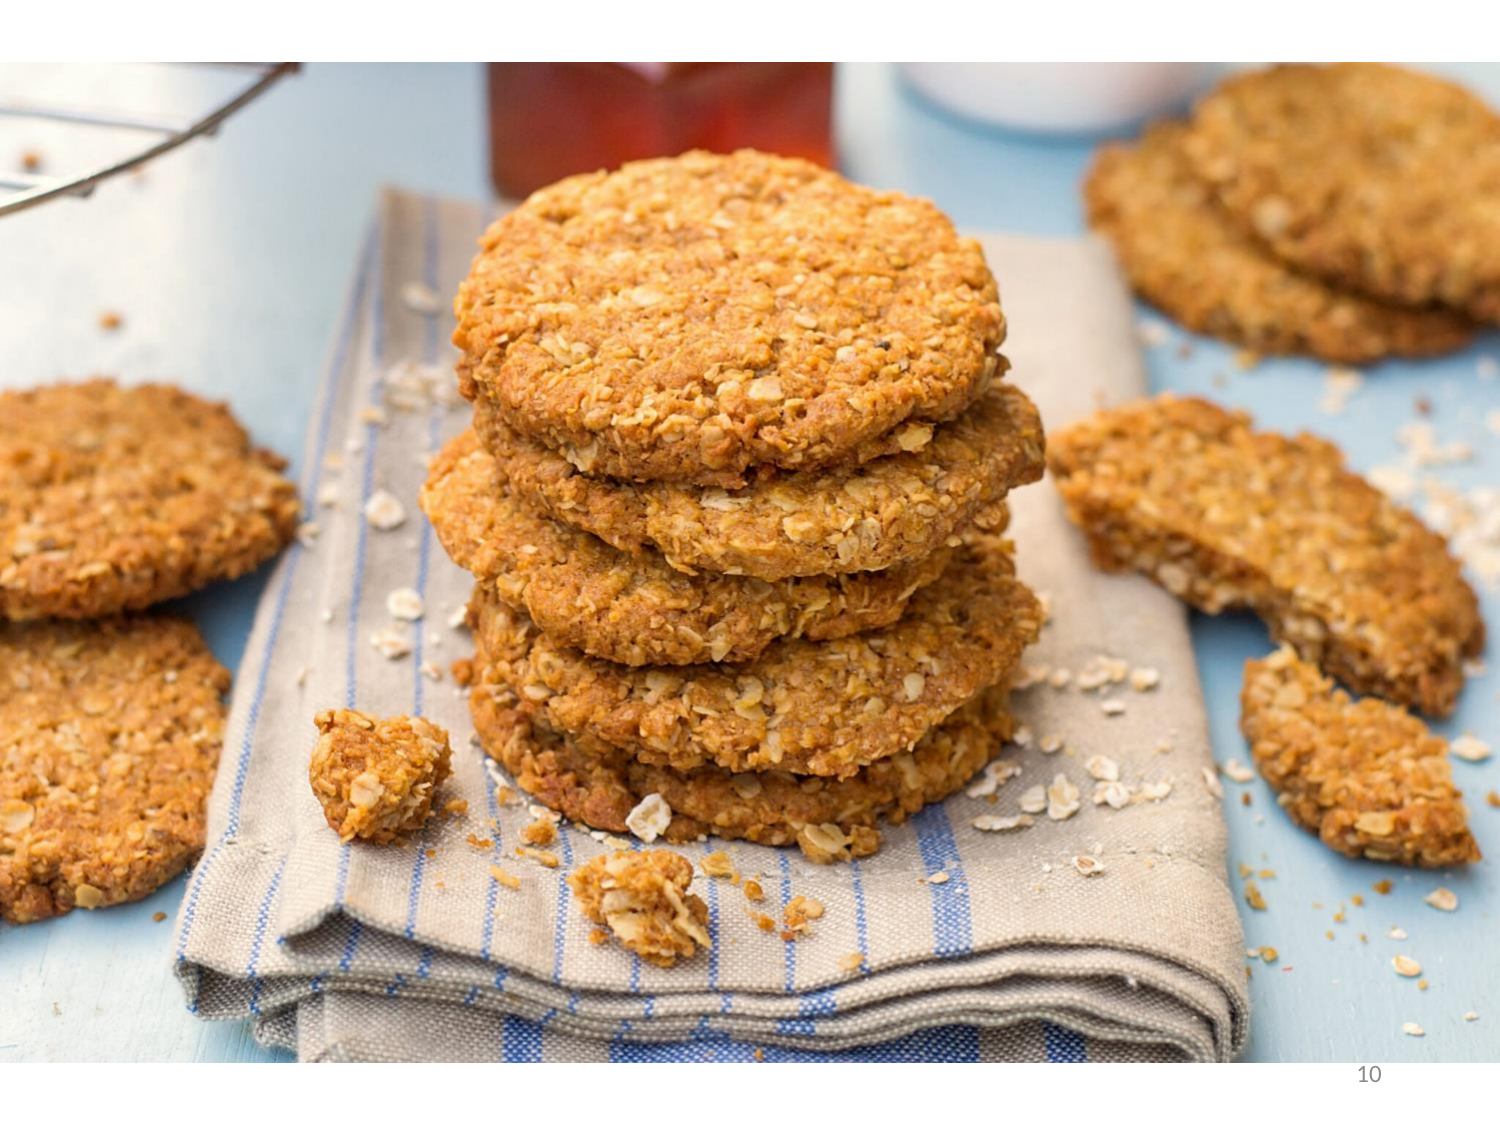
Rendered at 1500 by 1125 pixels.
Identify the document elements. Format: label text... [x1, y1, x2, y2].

picture [0, 62, 1500, 1063]
slide_number 10 [1059, 1063, 1397, 1103]
